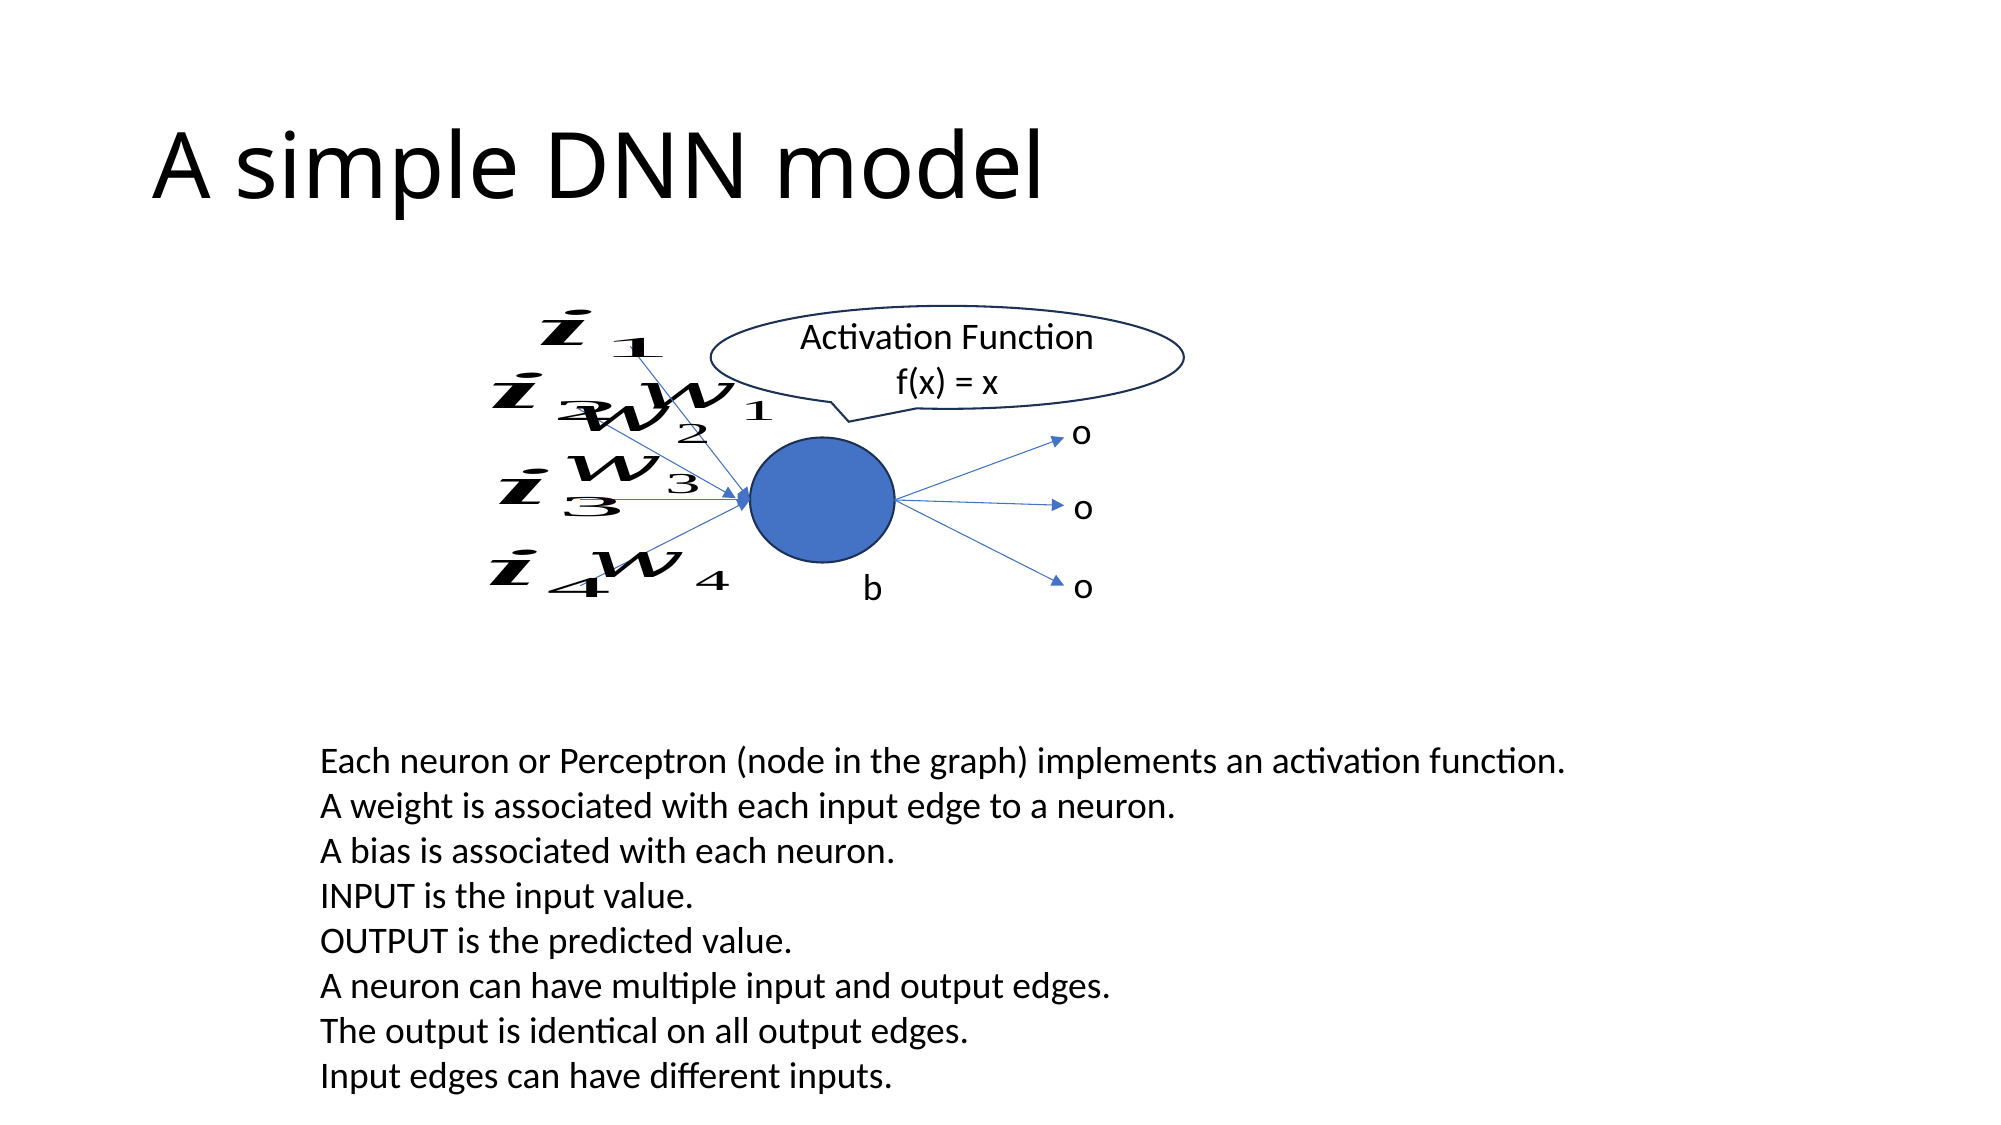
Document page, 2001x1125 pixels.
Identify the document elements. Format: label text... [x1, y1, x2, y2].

text_box o [1057, 399, 1202, 460]
title A simple DNN model [137, 59, 1863, 278]
text_box [750, 436, 894, 564]
text_box o [1065, 474, 1170, 535]
text_box o [1058, 553, 1204, 614]
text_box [894, 500, 1065, 586]
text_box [894, 437, 1065, 500]
text_box Each neuron or Perceptron (node in the graph) implements an activation function. A weight is associated with each input edge to a neuron. A bias is associated with each neuron. INPUT is the input value. OUTPUT is the predicted value. A neuron can have multiple input and output edges. The output is identical on all output edges. Input edges can have different inputs. [305, 728, 1643, 1104]
text_box b [848, 555, 993, 616]
text_box Activation Function f(x) = x [715, 304, 1185, 423]
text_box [578, 408, 736, 499]
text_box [580, 499, 750, 586]
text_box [630, 346, 750, 500]
